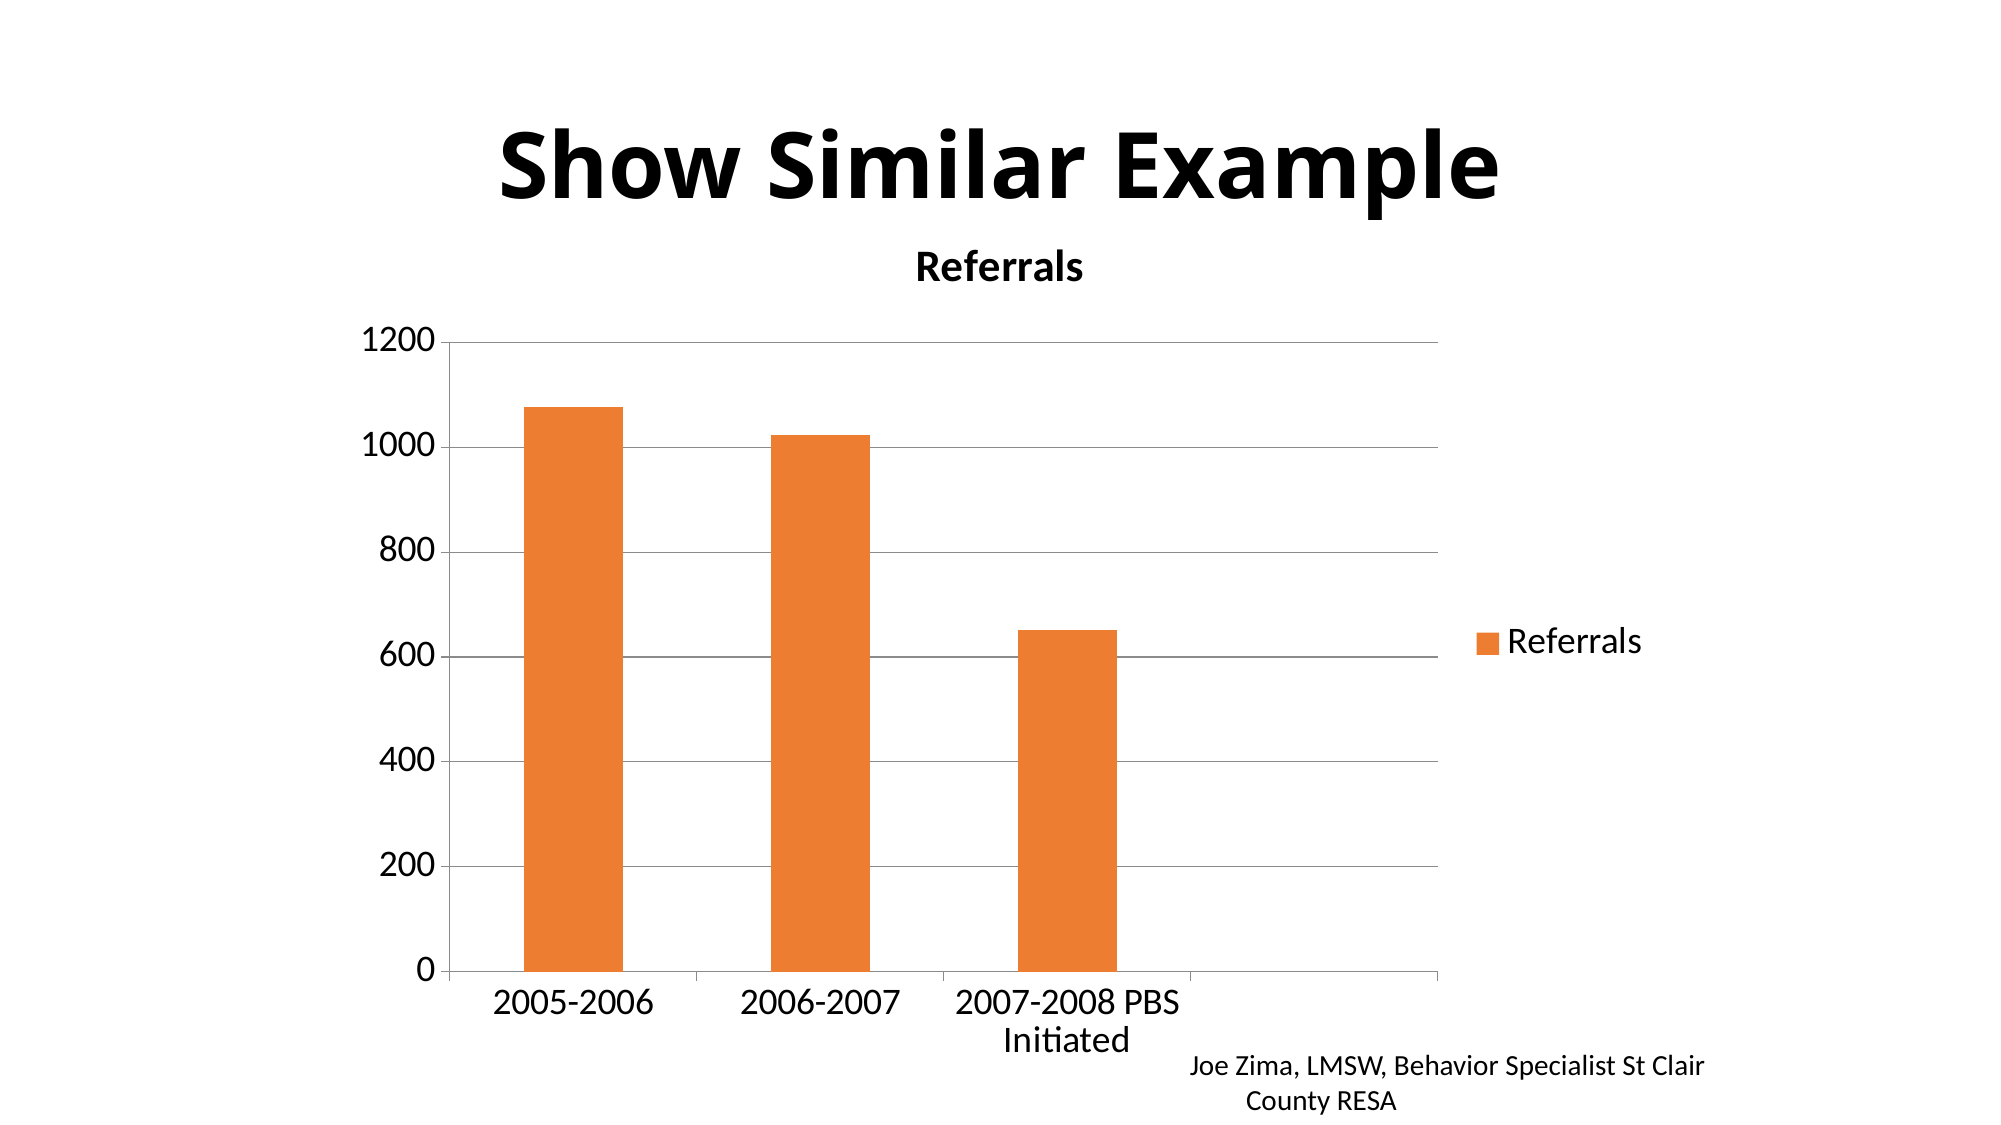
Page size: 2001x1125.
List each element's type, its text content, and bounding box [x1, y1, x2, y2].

text_box Joe Zima, LMSW, Behavior Specialist St Clair County RESA [1175, 1039, 1750, 1124]
title Show Similar Example [137, 59, 1863, 278]
chart [333, 208, 1667, 1080]
